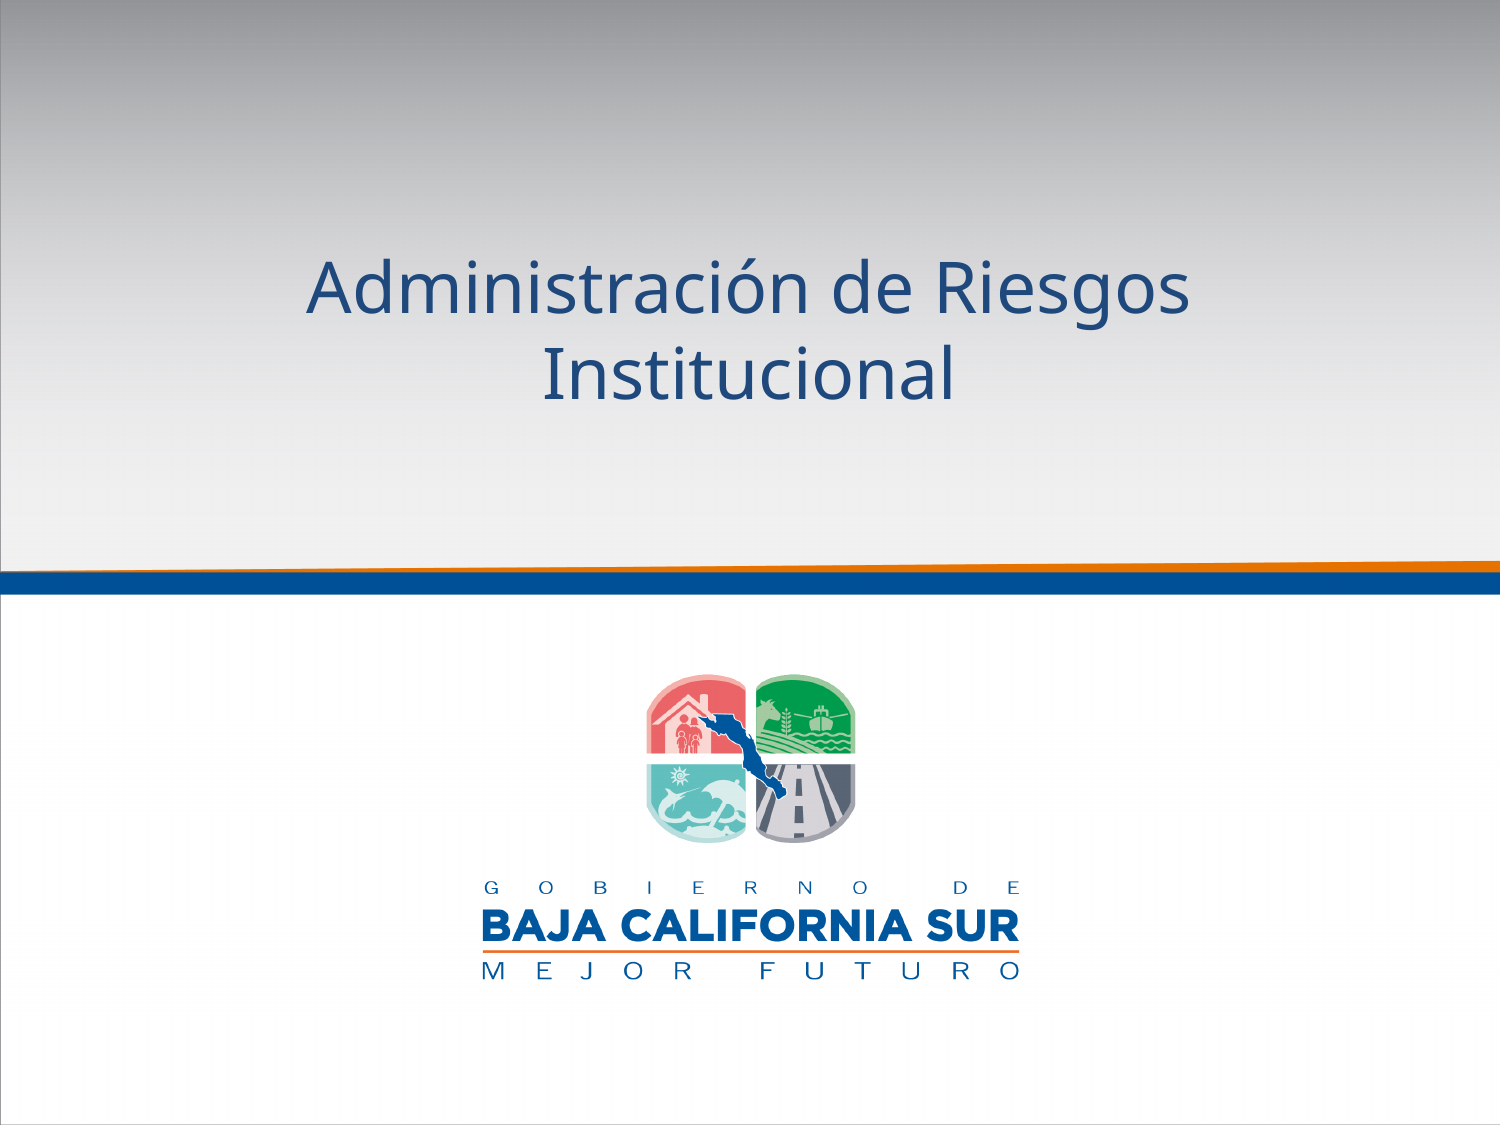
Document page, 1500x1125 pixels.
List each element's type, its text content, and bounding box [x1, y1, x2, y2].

picture [0, 0, 1500, 1125]
title Administración de Riesgos Institucional [75, 234, 1425, 423]
